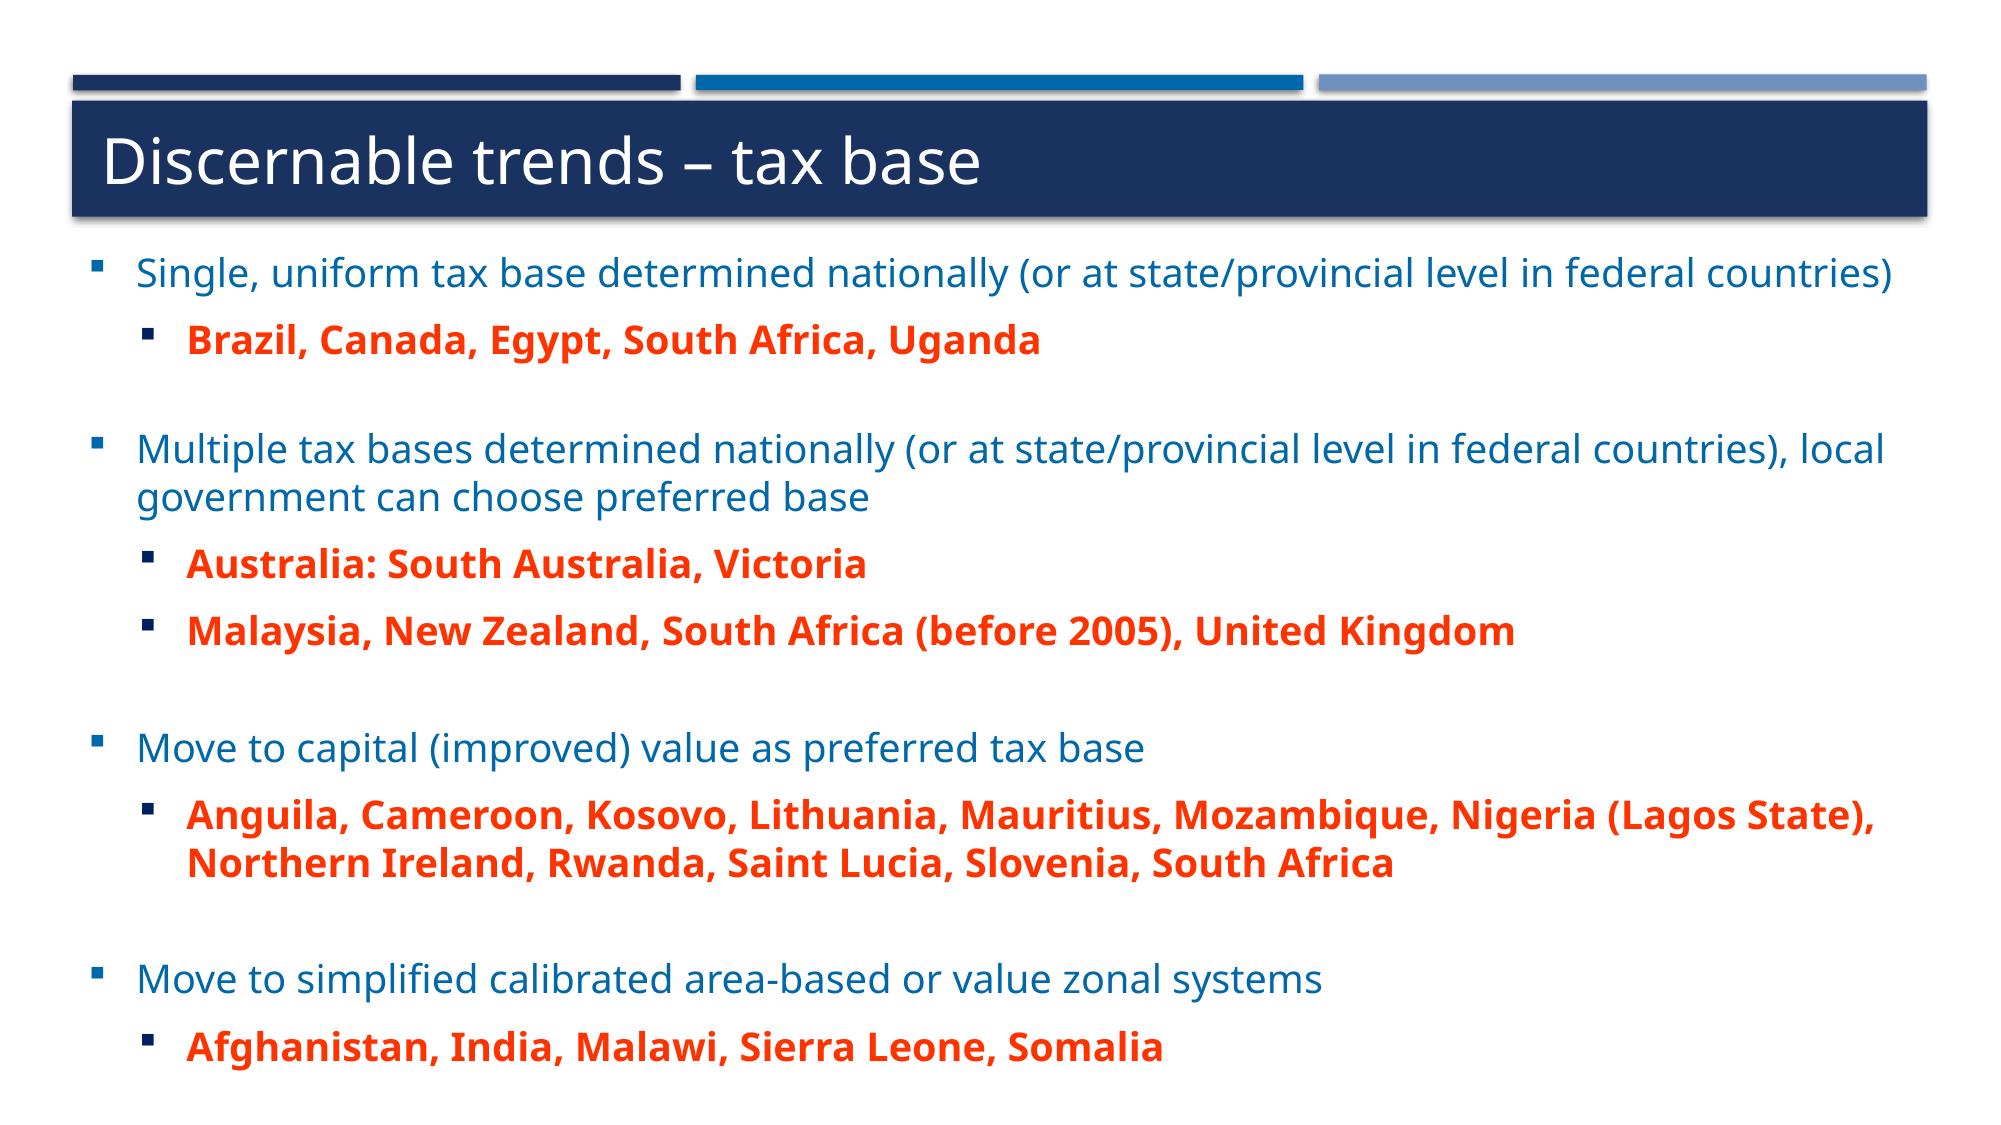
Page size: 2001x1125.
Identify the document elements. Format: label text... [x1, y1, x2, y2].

title Discernable trends – tax base [86, 112, 1896, 205]
list Single, uniform tax base determined nationally (or at state/provincial level in federal countries) Brazil, Canada, Egypt, South Africa, Uganda Multiple tax bases determined nationally (or at state/provincial level in federal countries), local government can choose preferred base Australia: South Australia, Victoria Malaysia, New Zealand, South Africa (before 2005), United Kingdom Move to capital (improved) value as preferred tax base Anguila, Cameroon, Kosovo, Lithuania, Mauritius, Mozambique, Nigeria (Lagos State), Northern Ireland, Rwanda, Saint Lucia, Slovenia, South Africa Move to simplified calibrated area-based or value zonal systems Afghanistan, India, Malawi, Sierra Leone, Somalia [73, 240, 1927, 1083]
